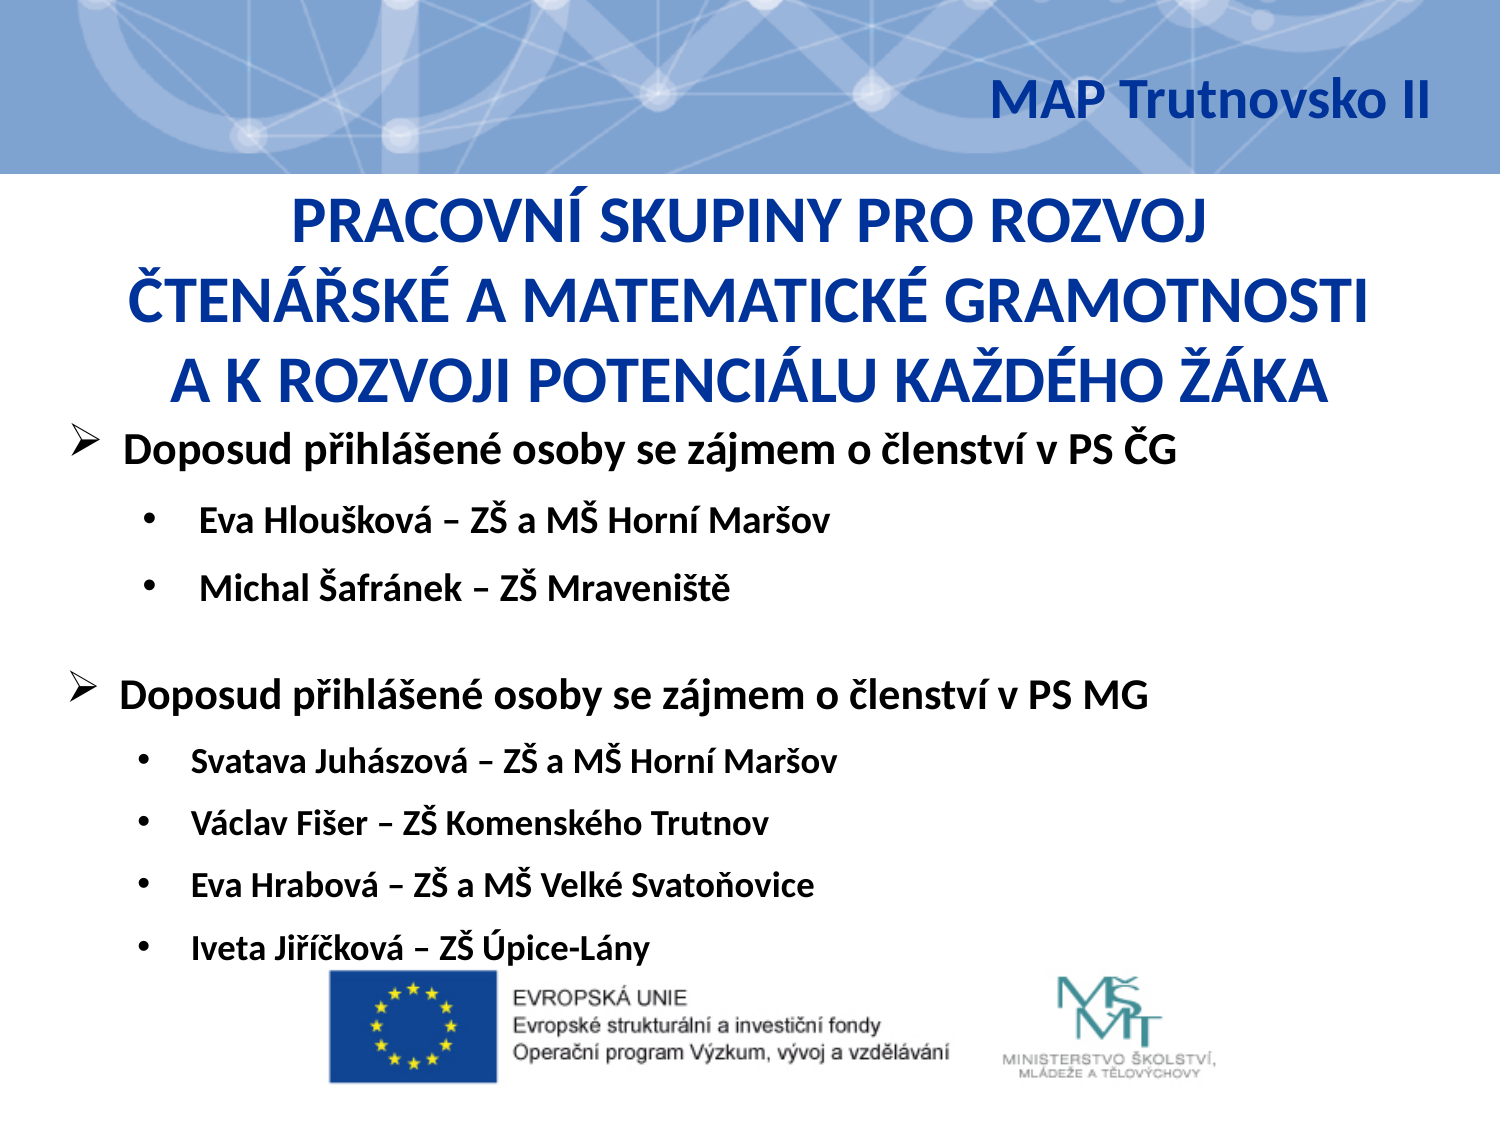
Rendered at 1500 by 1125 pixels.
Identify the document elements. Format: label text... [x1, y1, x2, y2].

picture [0, 0, 1500, 174]
text_box Doposud přihlášené osoby se zájmem o členství v PS MG Svatava Juhászová – ZŠ a MŠ Horní Maršov Václav Fišer – ZŠ Komenského Trutnov Eva Hrabová – ZŠ a MŠ Velké Svatoňovice Iveta Jiříčková – ZŠ Úpice-Lány [50, 657, 1326, 976]
subtitle Doposud přihlášené osoby se zájmem o členství v PS ČG Eva Hloušková – ZŠ a MŠ Horní Maršov Michal Šafránek – ZŠ Mraveniště [52, 411, 1328, 961]
title Pracovní skupiny pro rozvoj čtenářské a matematické gramotnosti a k rozvoji potenciálu každého žáka [112, 182, 1388, 427]
picture [270, 916, 1265, 1094]
